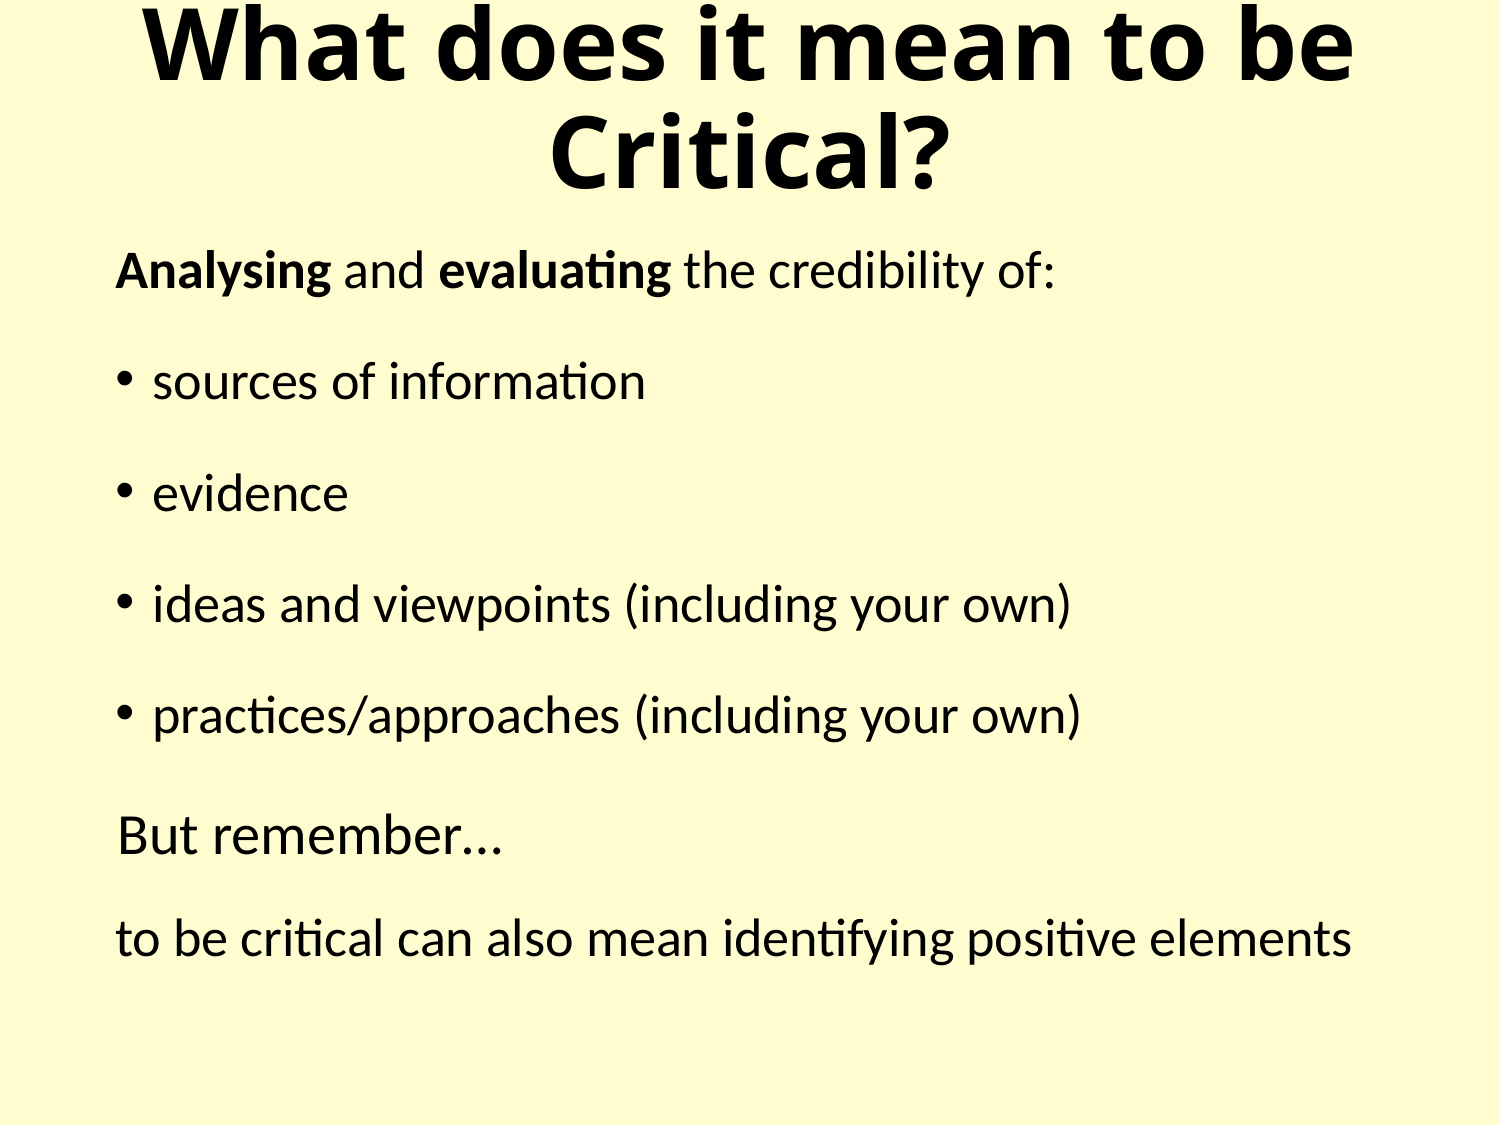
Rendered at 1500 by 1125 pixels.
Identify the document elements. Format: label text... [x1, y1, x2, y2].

list Analysing and evaluating the credibility of: sources of information evidence ideas and viewpoints (including your own) practices/approaches (including your own) to be critical can also mean identifying positive elements [100, 226, 1400, 990]
text_box But remember… [100, 788, 521, 874]
title What does it mean to be Critical? [41, 31, 1459, 173]
